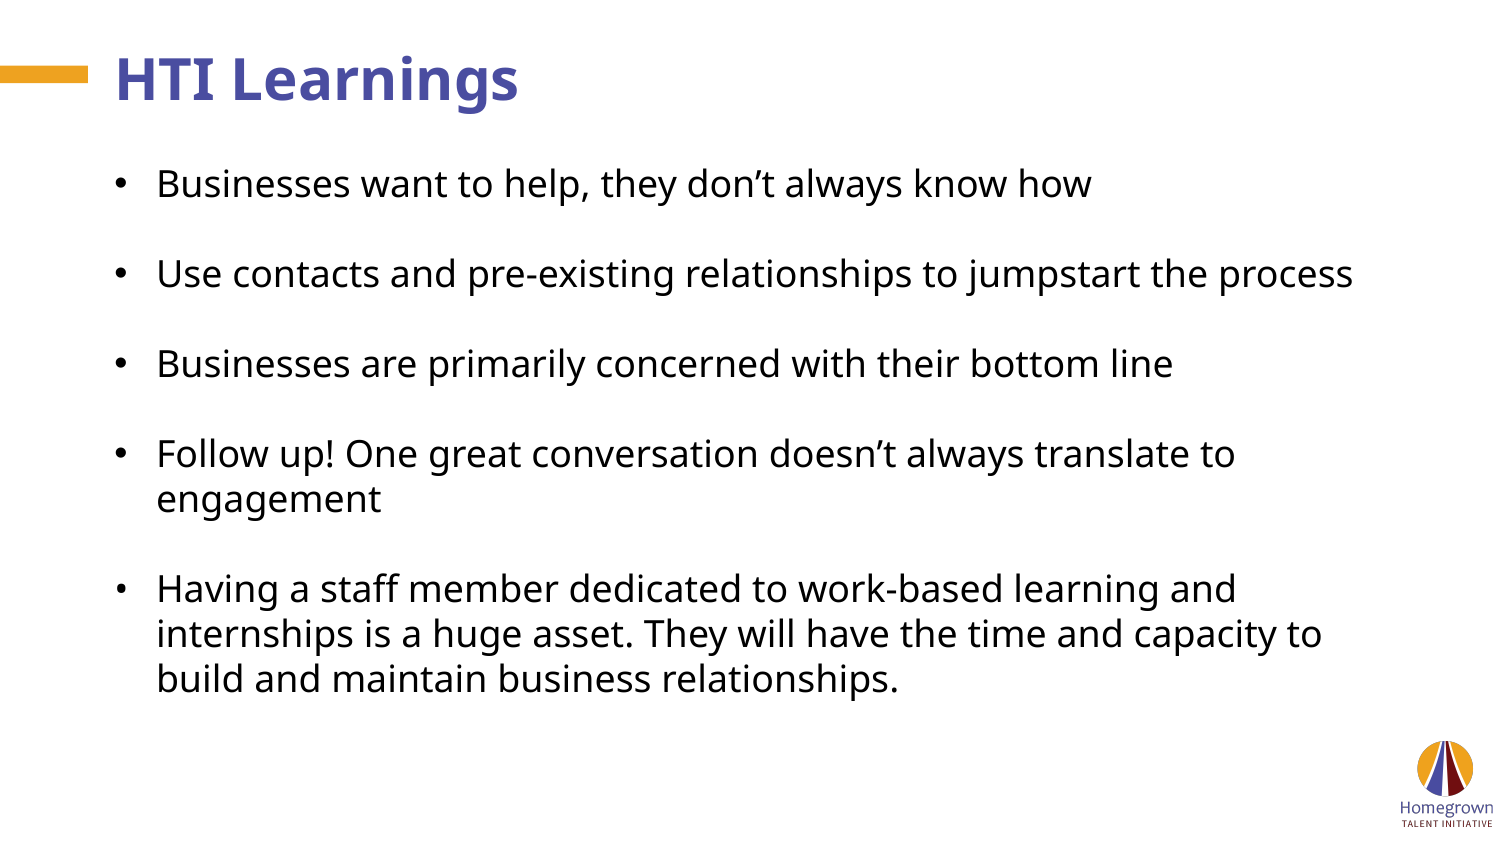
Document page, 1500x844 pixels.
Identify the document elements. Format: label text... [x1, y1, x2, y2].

list Businesses want to help, they don’t always know how Use contacts and pre-existing relationships to jumpstart the process Businesses are primarily concerned with their bottom line Follow up! One great conversation doesn’t always translate to engagement Having a staff member dedicated to work-based learning and internships is a huge asset. They will have the time and capacity to build and maintain business relationships. [103, 154, 1397, 689]
title HTI Learnings [103, 44, 1397, 154]
picture [1401, 741, 1493, 827]
